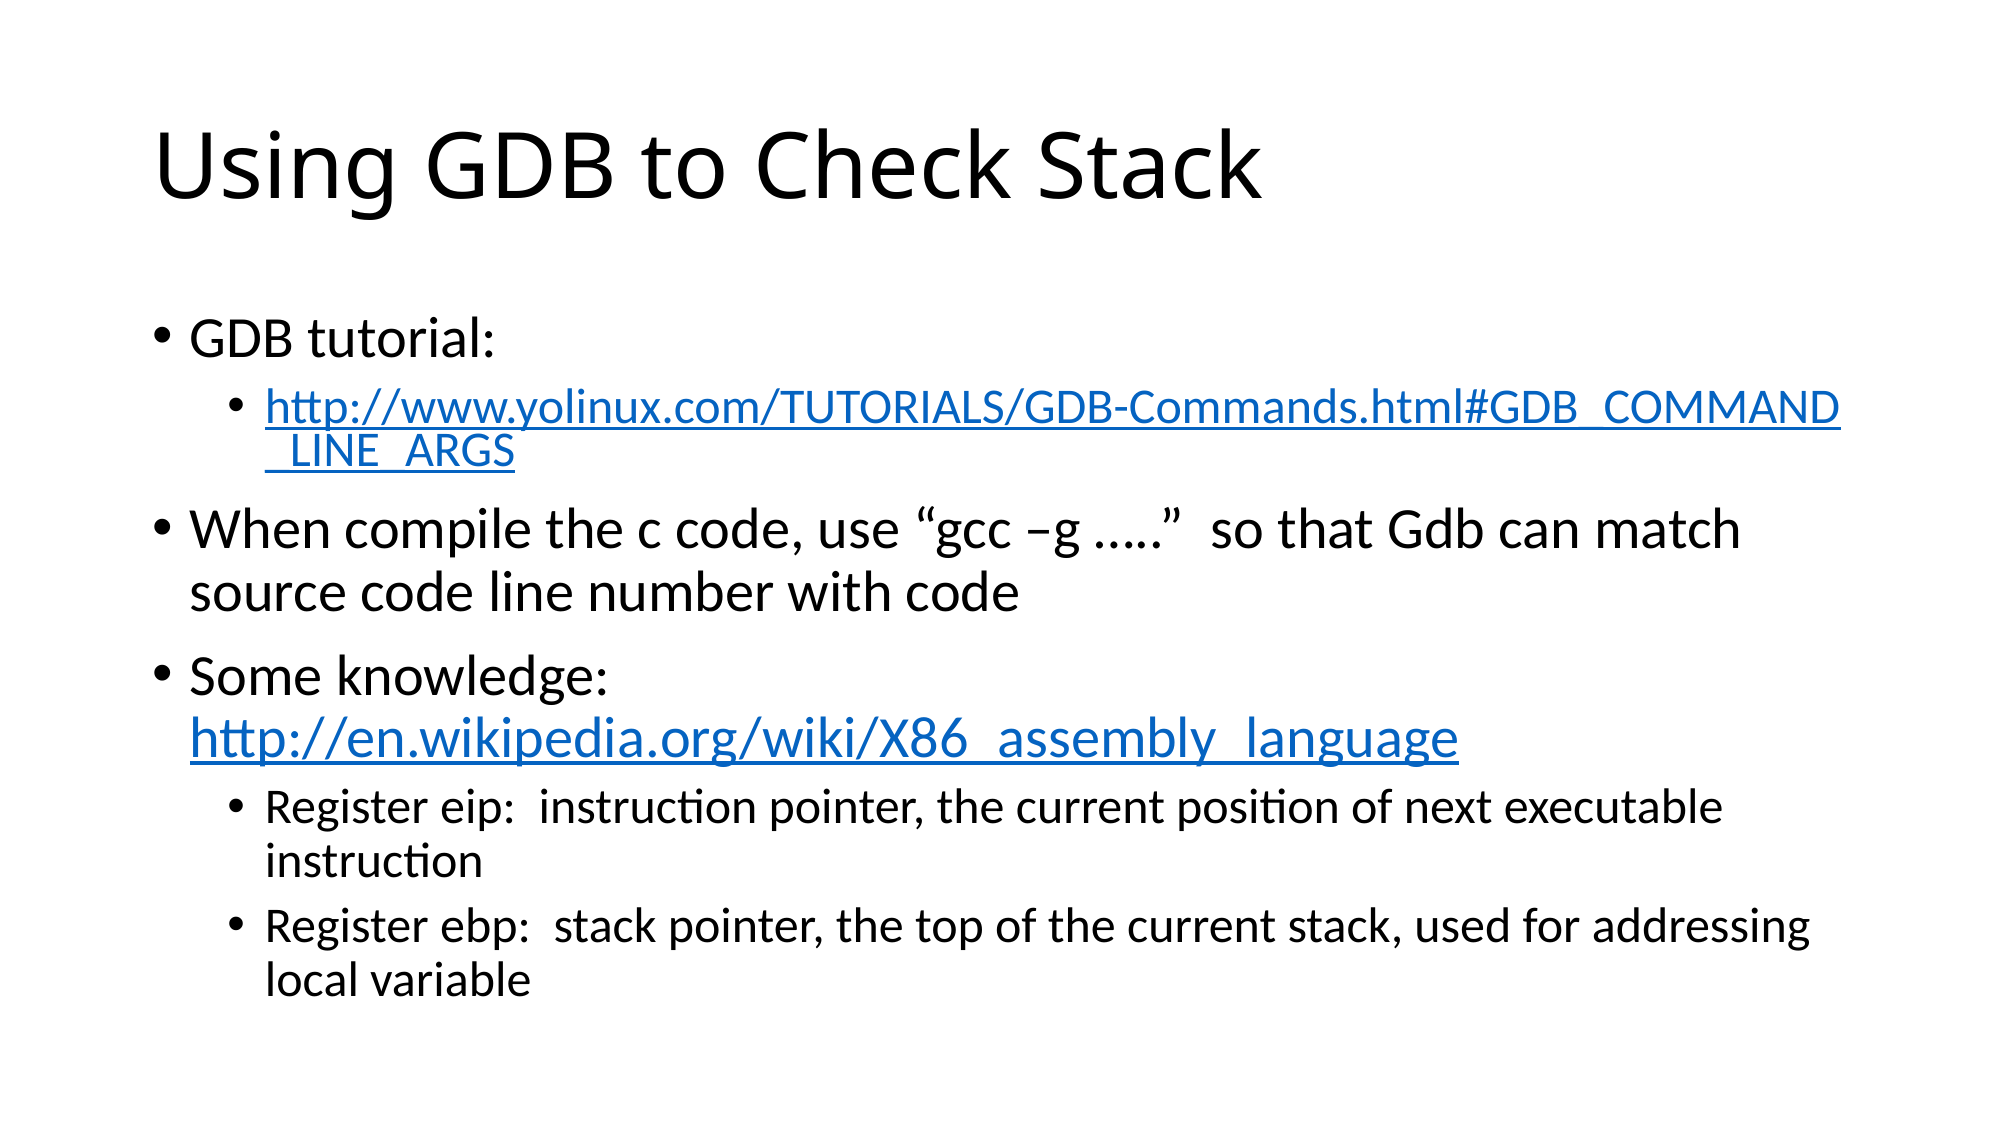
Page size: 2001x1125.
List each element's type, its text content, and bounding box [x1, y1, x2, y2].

list GDB tutorial: http://www.yolinux.com/TUTORIALS/GDB-Commands.html#GDB_COMMAND_LINE_ARGS When compile the c code, use “gcc –g …..” so that Gdb can match source code line number with code Some knowledge: http://en.wikipedia.org/wiki/X86_assembly_language Register eip: instruction pointer, the current position of next executable instruction Register ebp: stack pointer, the top of the current stack, used for addressing local variable [137, 299, 1863, 1014]
title Using GDB to Check Stack [137, 59, 1863, 278]
